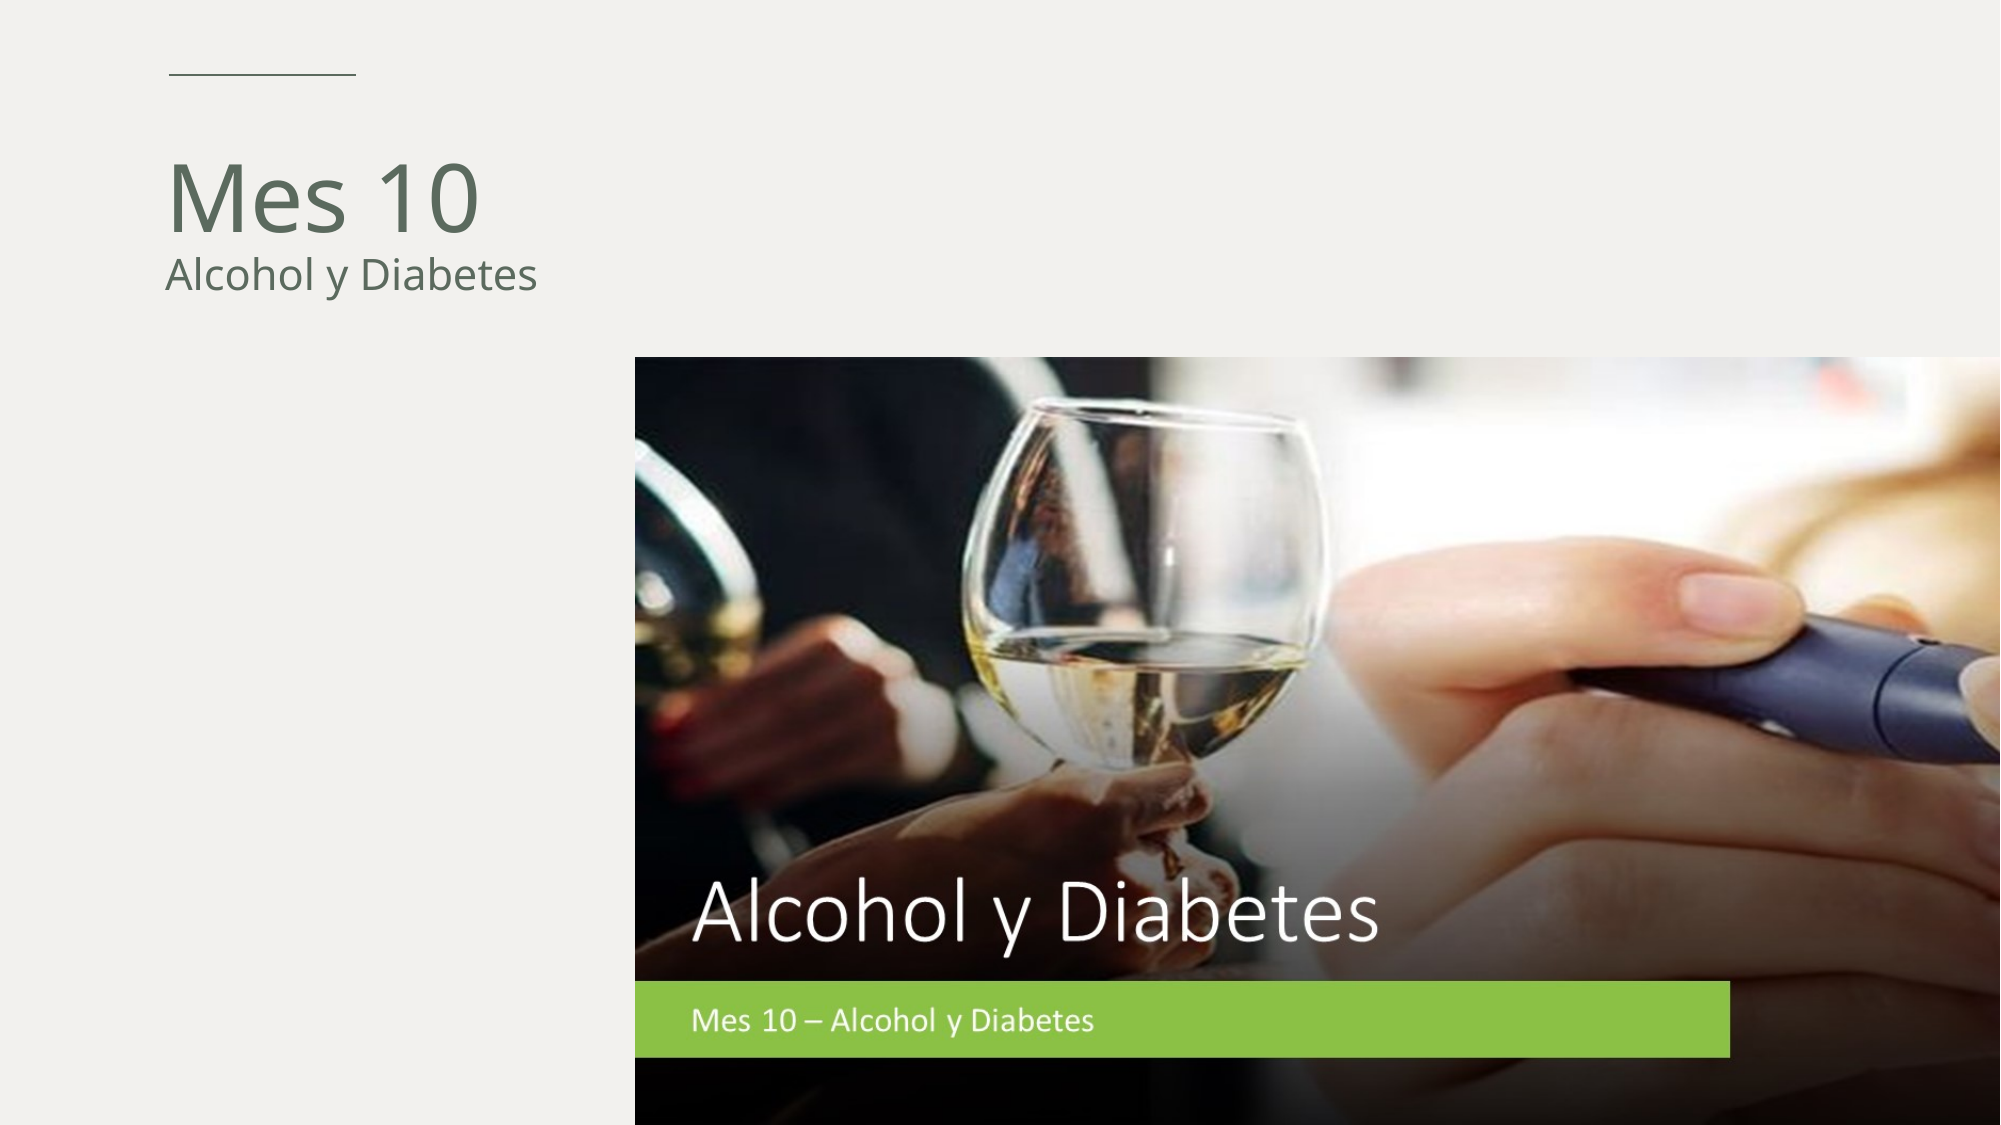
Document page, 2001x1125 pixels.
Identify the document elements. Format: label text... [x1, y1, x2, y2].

picture [635, 357, 2000, 1125]
title Mes 10 Alcohol y Diabetes [150, 143, 1000, 362]
